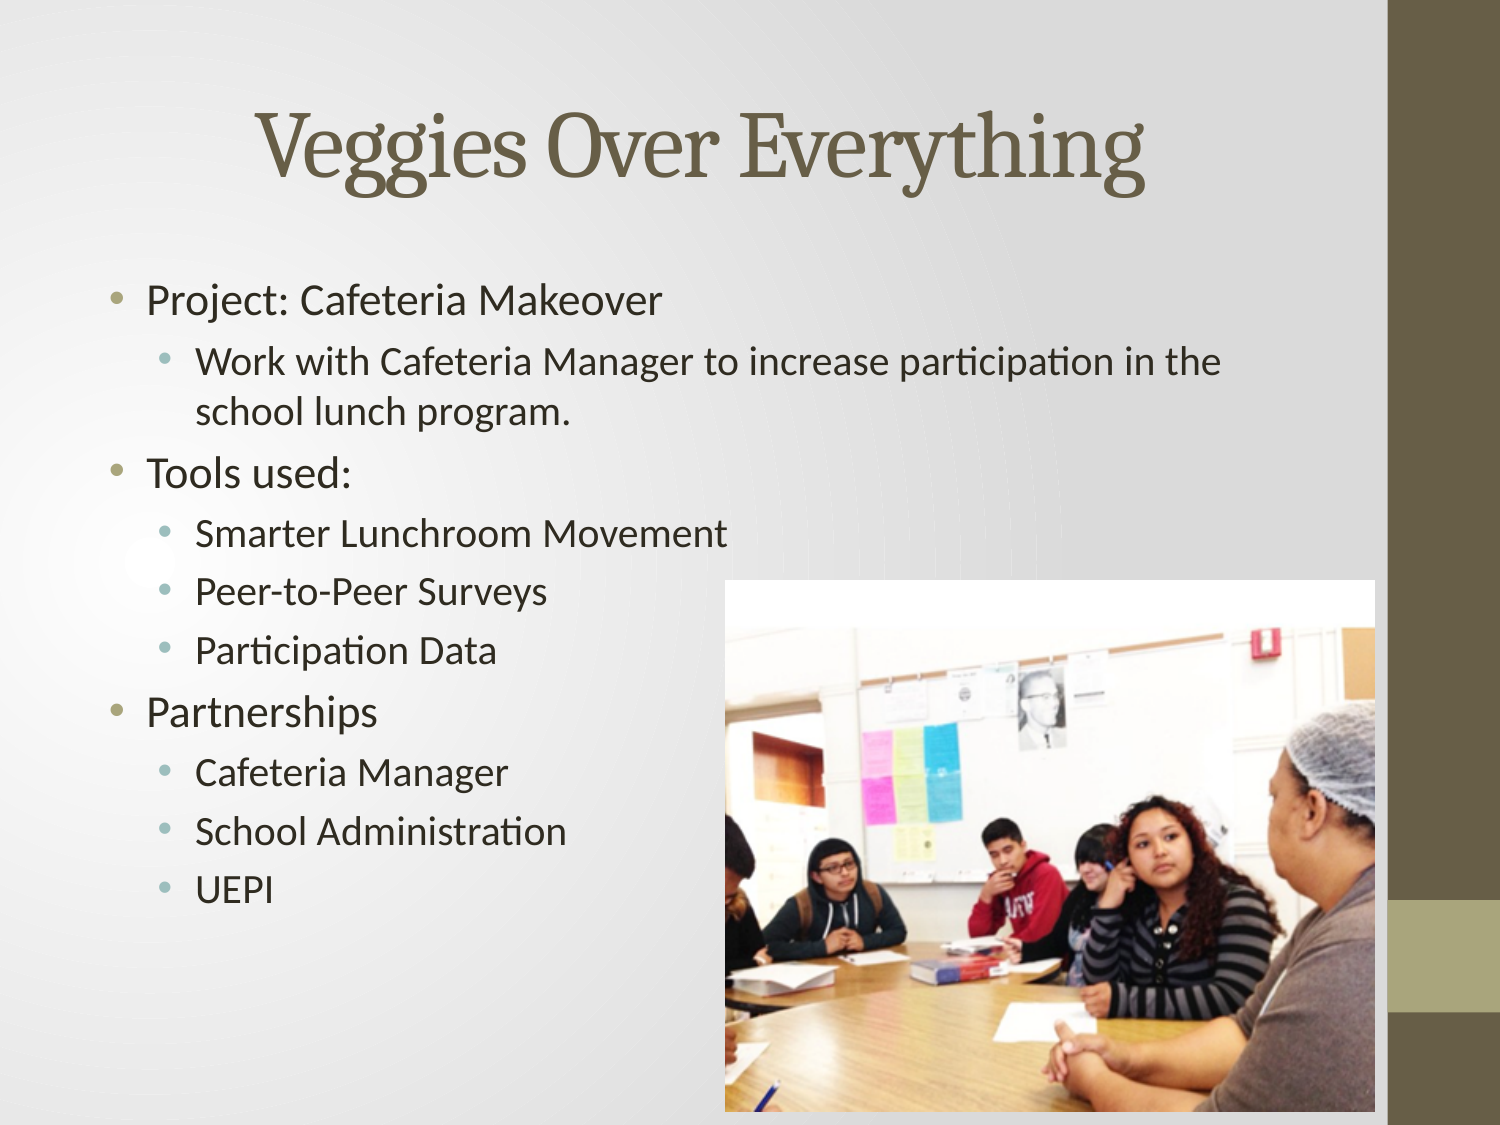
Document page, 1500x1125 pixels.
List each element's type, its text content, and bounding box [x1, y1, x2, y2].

list Project: Cafeteria Makeover Work with Cafeteria Manager to increase participation in the school lunch program. Tools used: Smarter Lunchroom Movement Peer-to-Peer Surveys Participation Data Partnerships Cafeteria Manager School Administration UEPI [75, 262, 1325, 1050]
title Veggies Over Everything [75, 45, 1325, 233]
picture [724, 579, 1375, 1112]
